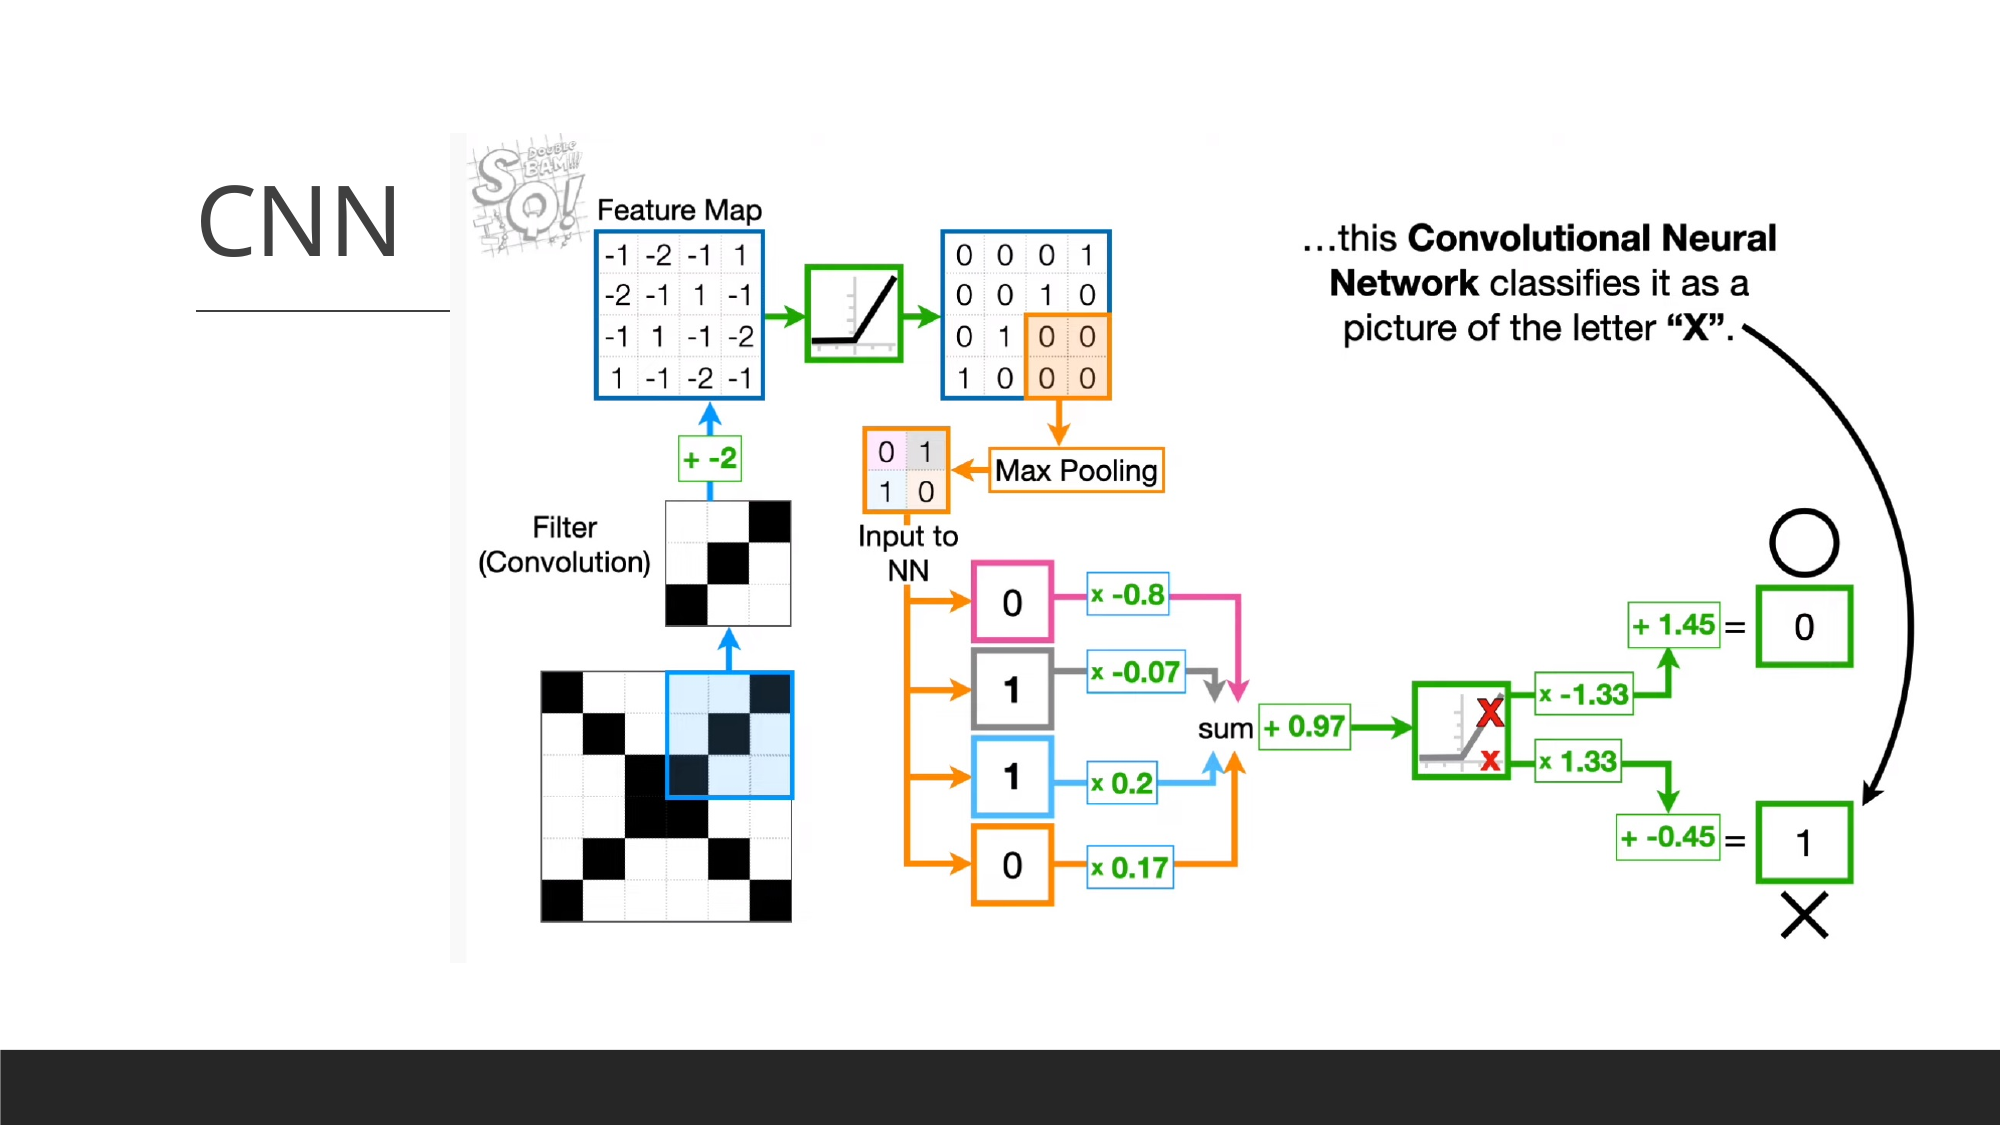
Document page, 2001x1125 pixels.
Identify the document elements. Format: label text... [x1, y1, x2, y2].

title CNN [180, 47, 1830, 285]
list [449, 133, 1941, 964]
